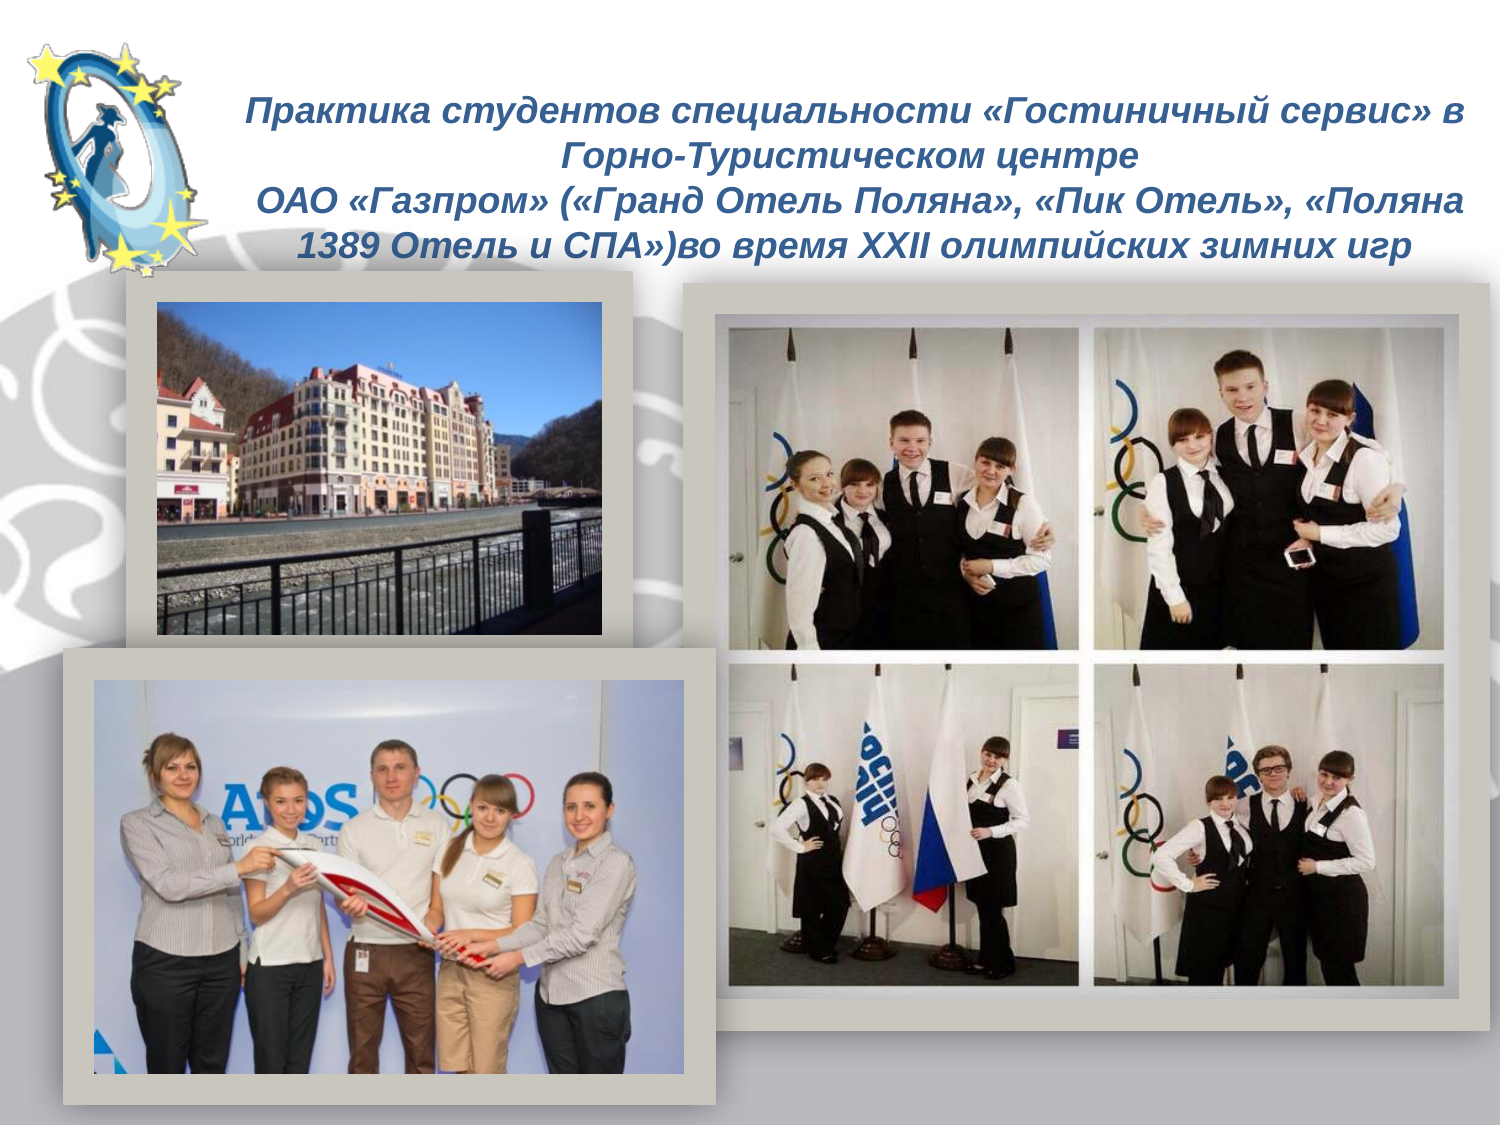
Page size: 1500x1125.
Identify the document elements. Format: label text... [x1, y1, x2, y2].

picture [714, 314, 1459, 1000]
picture [633, 294, 683, 648]
picture [0, 0, 1500, 1125]
title Практика студентов специальности «Гостиничный сервис» в Горно-Туристическом центре ОАО «Газпром» («Гранд Отель Поляна», «Пик Отель», «Поляна 1389 Отель и СПА»)во время ХХII олимпийских зимних игр [213, 44, 1500, 275]
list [156, 301, 602, 636]
picture [93, 679, 685, 1075]
